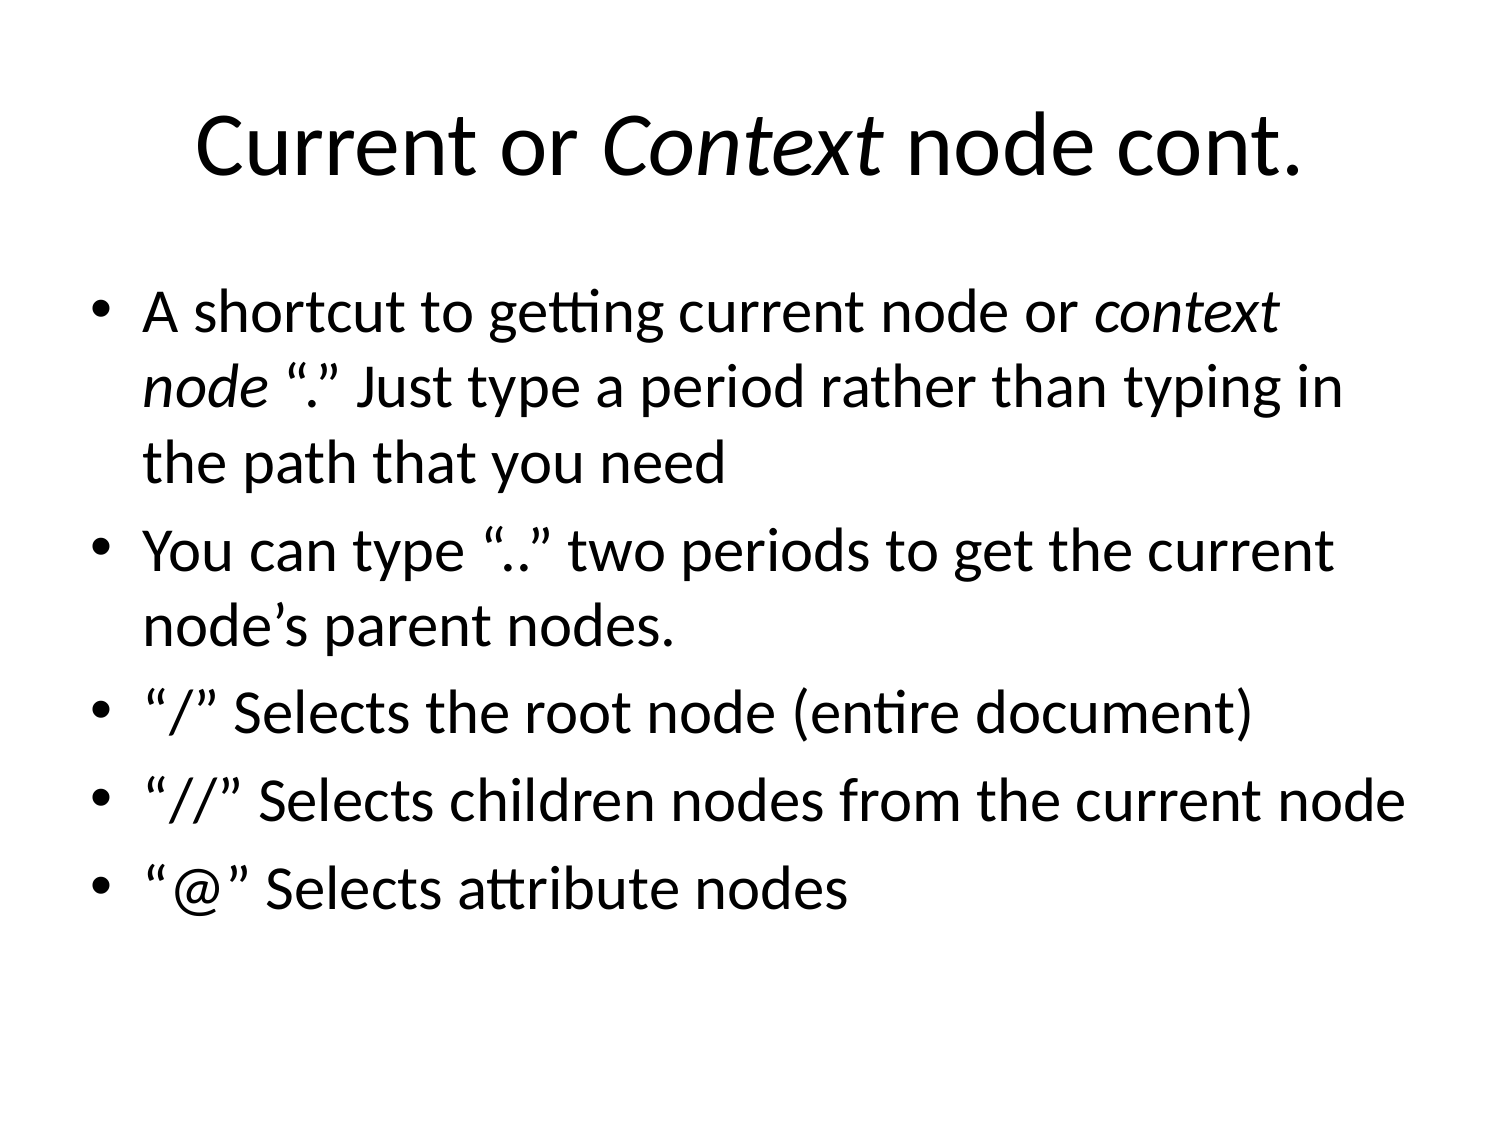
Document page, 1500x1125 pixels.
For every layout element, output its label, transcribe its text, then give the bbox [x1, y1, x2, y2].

list A shortcut to getting current node or context node “.” Just type a period rather than typing in the path that you need You can type “..” two periods to get the current node’s parent nodes. “/” Selects the root node (entire document) “//” Selects children nodes from the current node “@” Selects attribute nodes [75, 262, 1425, 1005]
title Current or Context node cont. [75, 45, 1425, 233]
